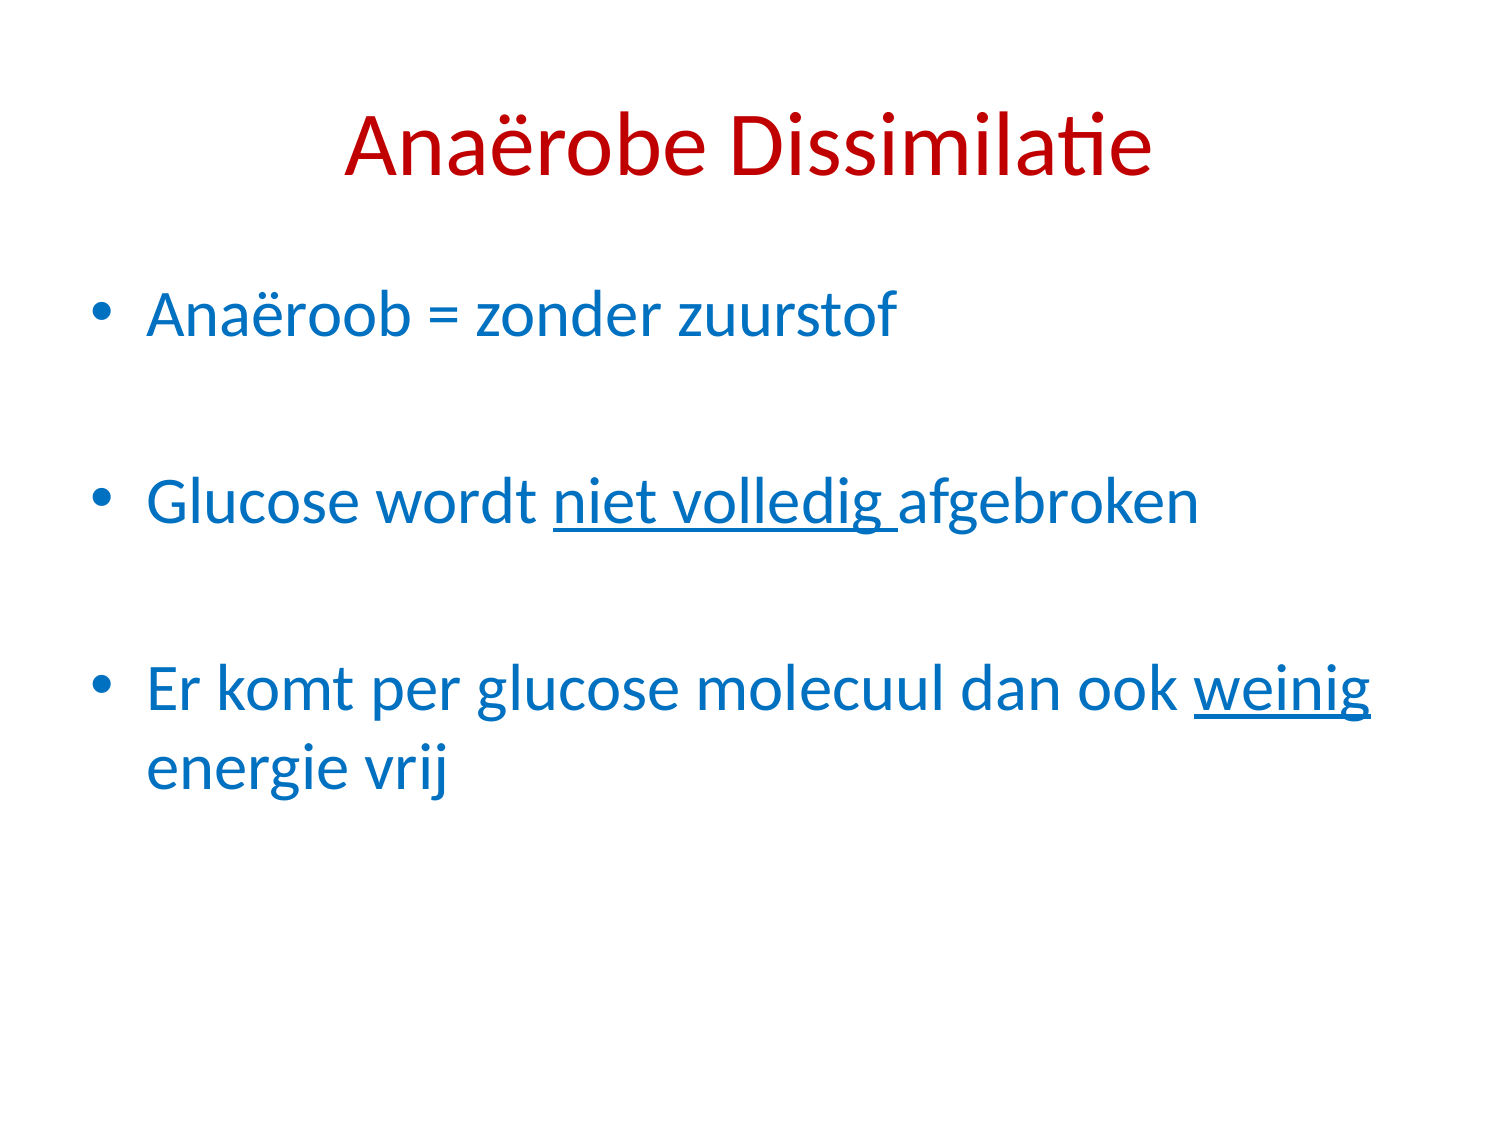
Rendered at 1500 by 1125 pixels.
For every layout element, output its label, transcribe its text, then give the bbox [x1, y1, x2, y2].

list Anaëroob = zonder zuurstof Glucose wordt niet volledig afgebroken Er komt per glucose molecuul dan ook weinig energie vrij [75, 262, 1425, 1125]
title Anaërobe Dissimilatie [75, 45, 1425, 233]
